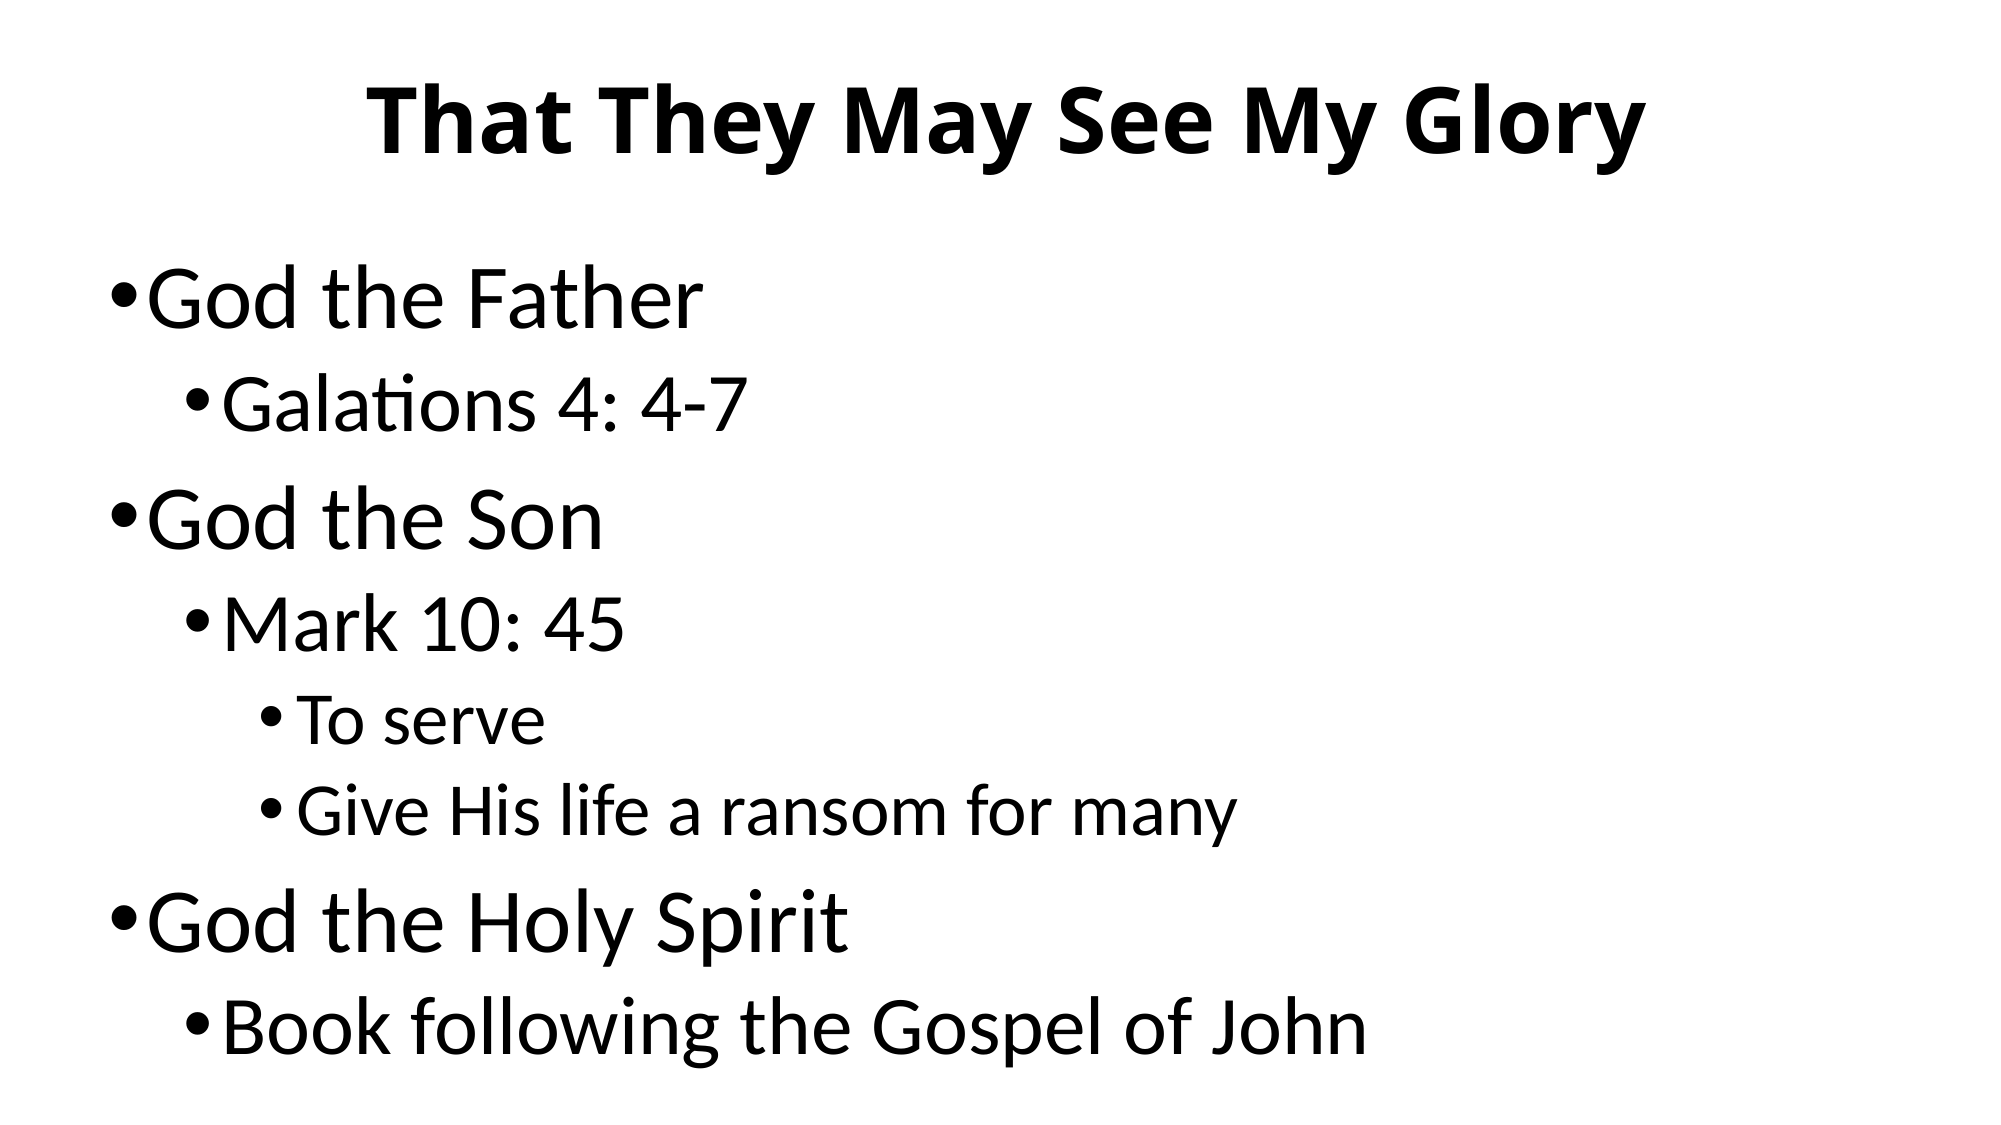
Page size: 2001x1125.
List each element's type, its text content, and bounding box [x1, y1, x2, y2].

list God the Father Galations 4: 4-7 God the Son Mark 10: 45 To serve Give His life a ransom for many God the Holy Spirit Book following the Gospel of John [93, 242, 1920, 1125]
title That They May See My Glory [93, 41, 1920, 207]
